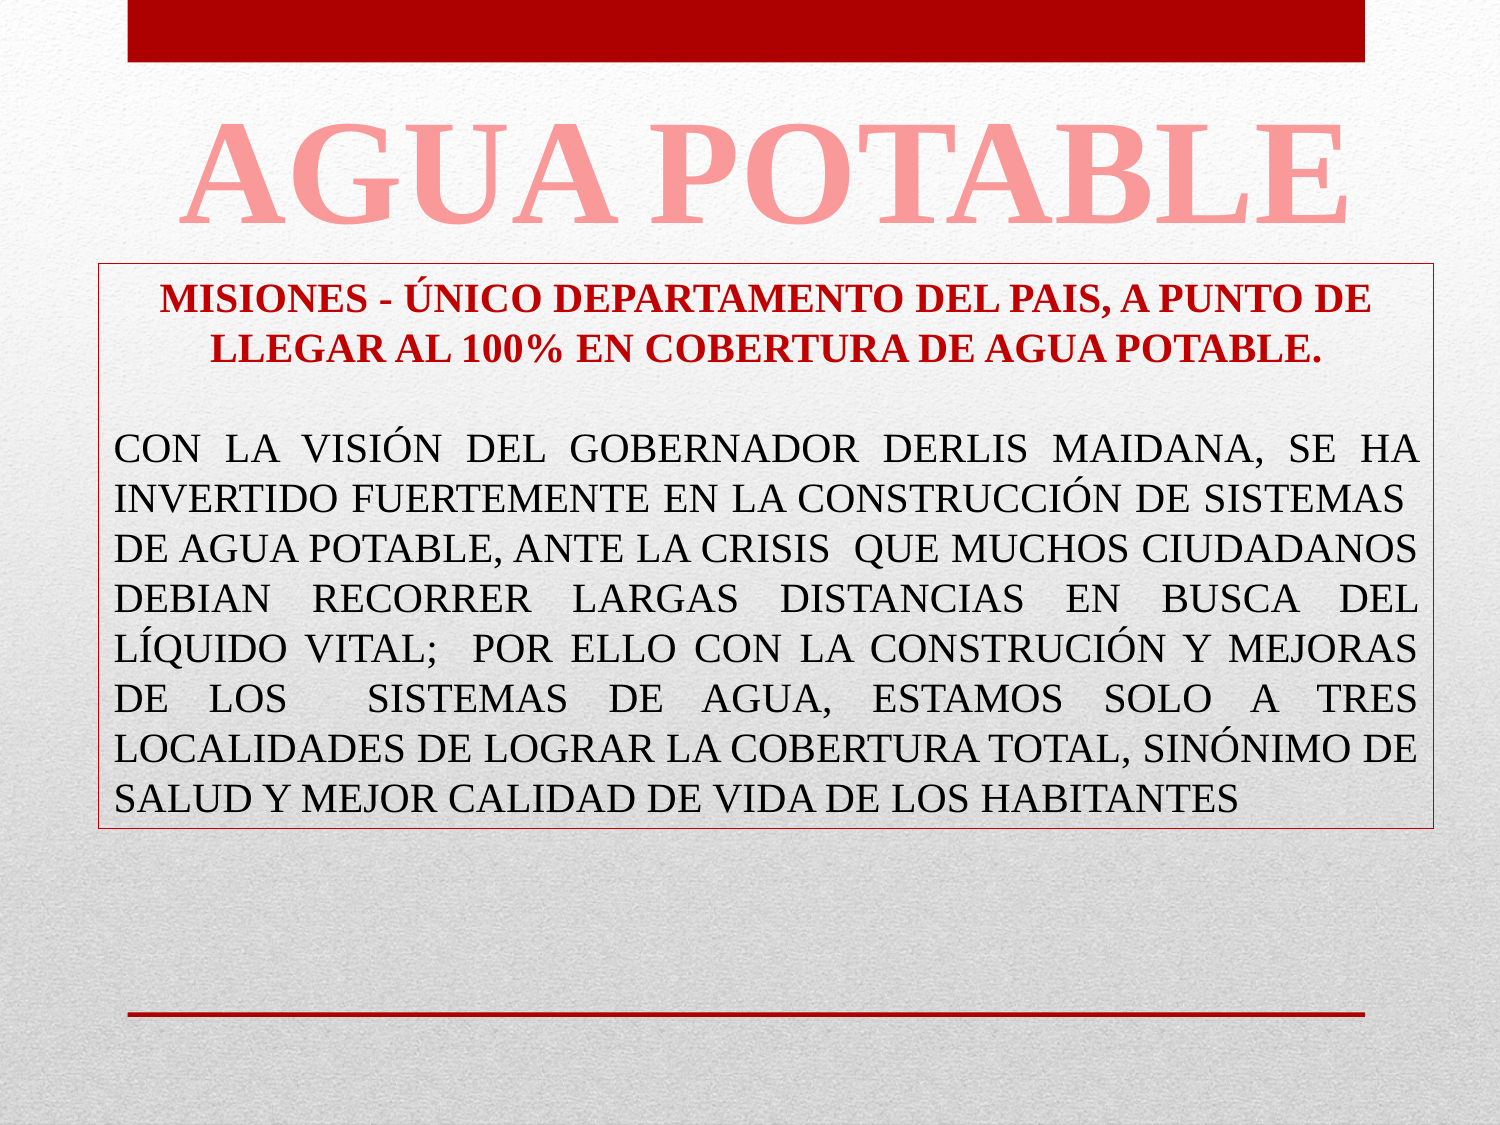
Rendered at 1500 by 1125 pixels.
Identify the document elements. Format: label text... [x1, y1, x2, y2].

text_box MISIONES - ÚNICO DEPARTAMENTO DEL PAIS, A PUNTO DE LLEGAR AL 100% EN COBERTURA DE AGUA POTABLE. CON LA VISIÓN DEL GOBERNADOR DERLIS MAIDANA, SE HA INVERTIDO FUERTEMENTE EN LA CONSTRUCCIÓN DE SISTEMAS DE AGUA POTABLE, ANTE LA CRISIS QUE MUCHOS CIUDADANOS DEBIAN RECORRER LARGAS DISTANCIAS EN BUSCA DEL LÍQUIDO VITAL; POR ELLO CON LA CONSTRUCIÓN Y MEJORAS DE LOS SISTEMAS DE AGUA, ESTAMOS SOLO A TRES LOCALIDADES DE LOGRAR LA COBERTURA TOTAL, SINÓNIMO DE SALUD Y MEJOR CALIDAD DE VIDA DE LOS HABITANTES [98, 263, 1434, 829]
text_box AGUA POTABLE [36, 66, 1496, 262]
